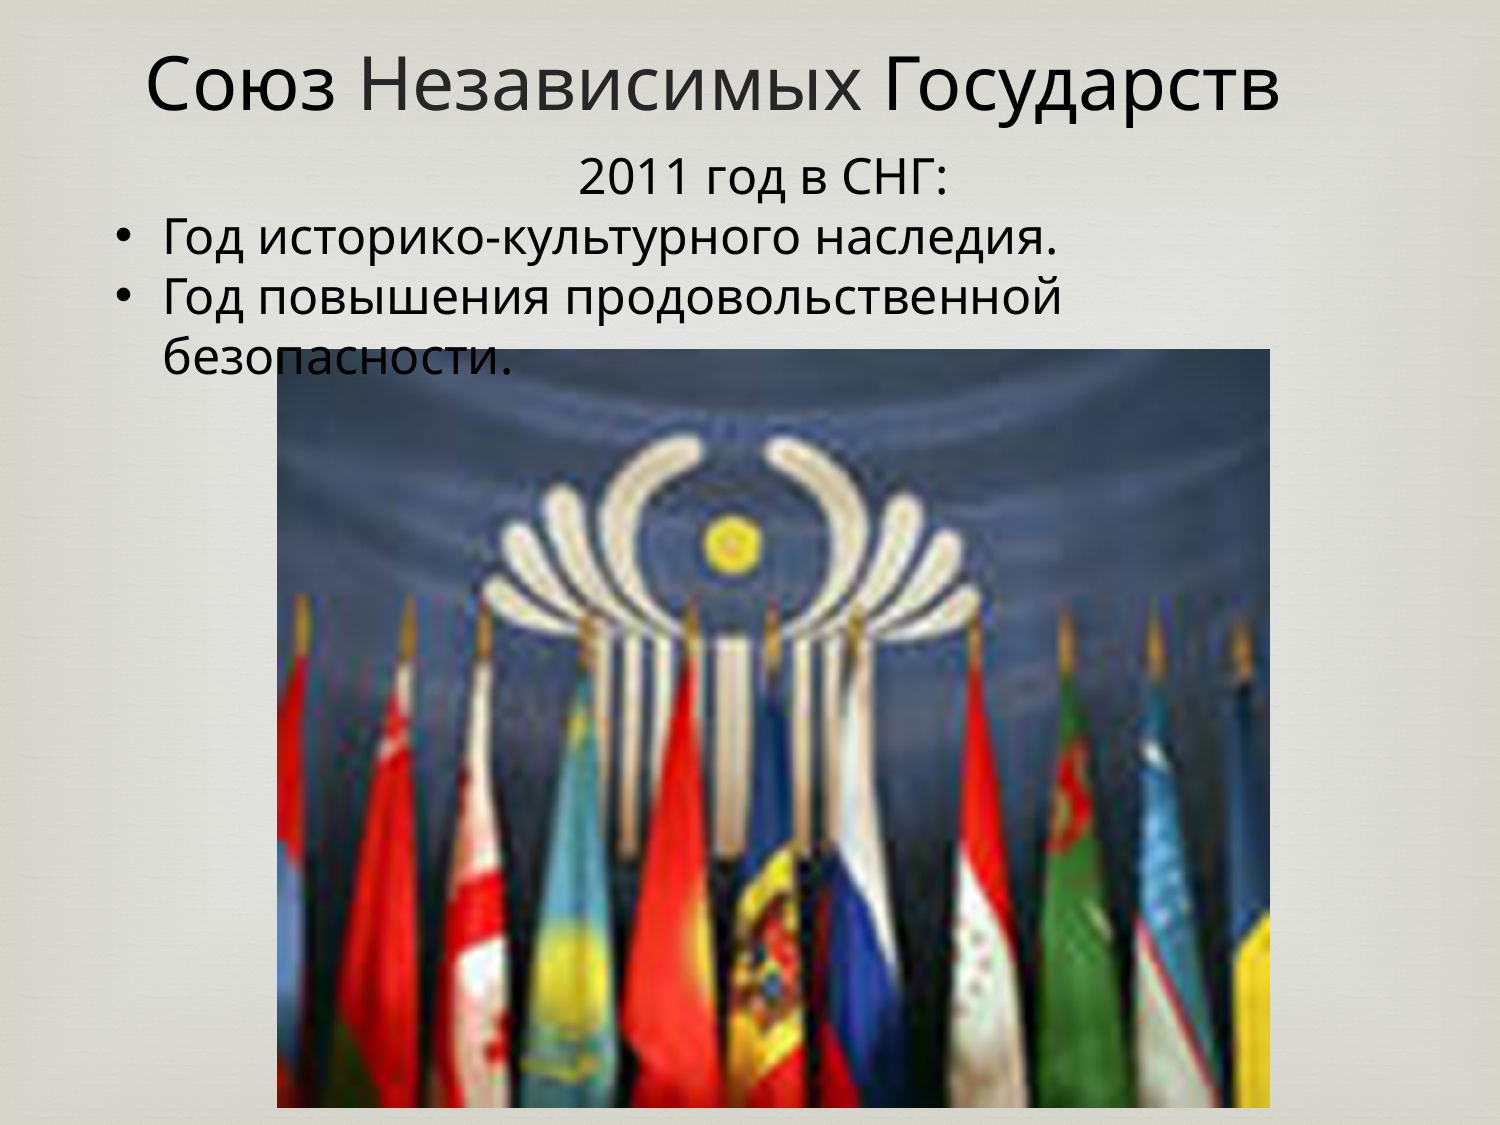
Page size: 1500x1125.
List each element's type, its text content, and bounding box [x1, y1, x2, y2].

text_box Союз Независимых Государств [40, 27, 1387, 133]
picture [276, 349, 1271, 1109]
text_box 2011 год в СНГ: Год историко-культурного наследия. Год повышения продовольственной безопасности. [100, 137, 1441, 392]
